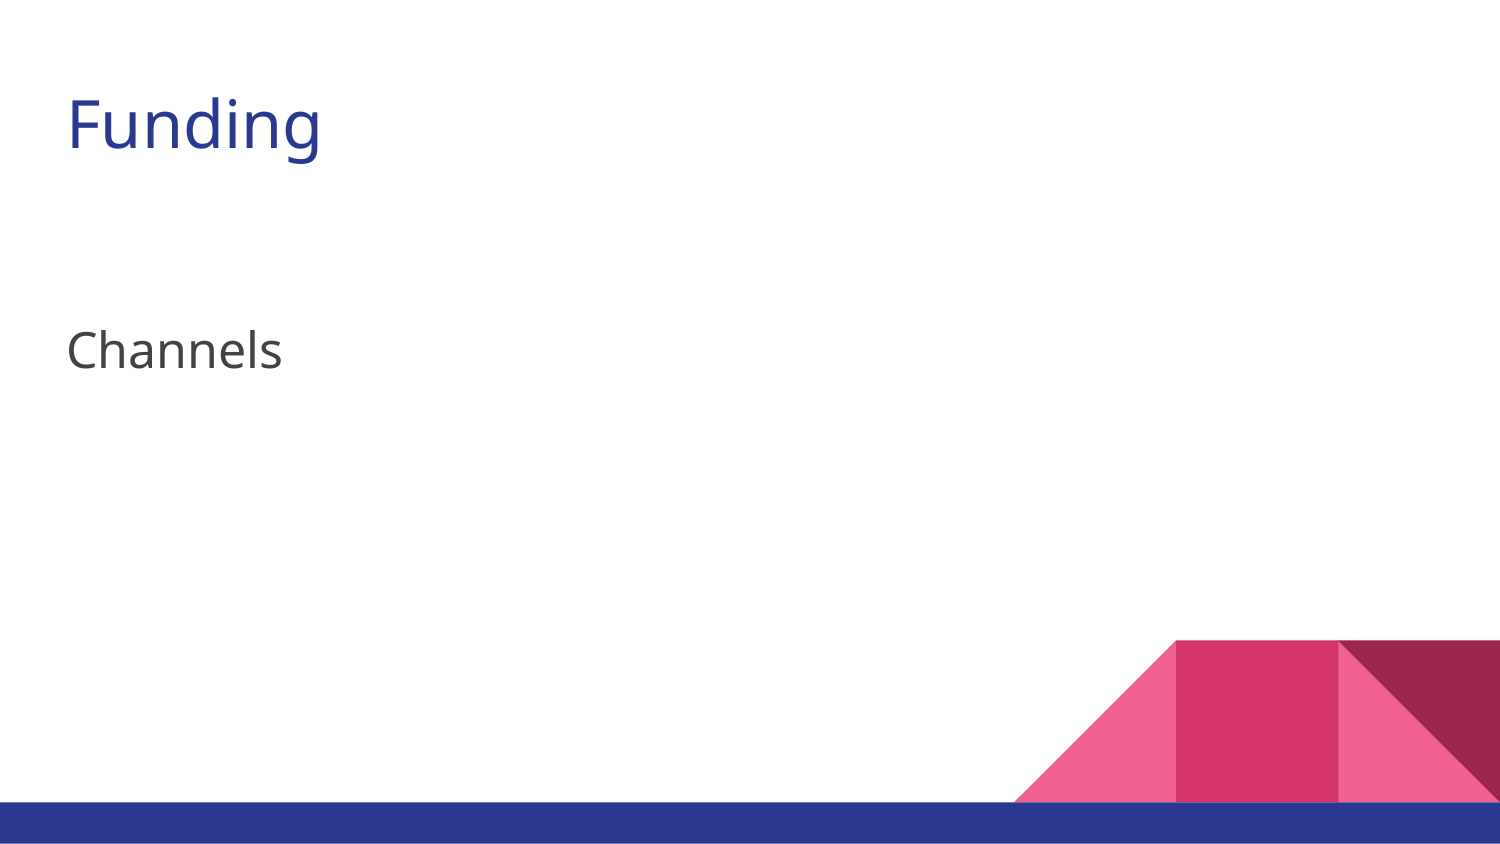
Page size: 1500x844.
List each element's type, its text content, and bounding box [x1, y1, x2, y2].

title Funding [51, 67, 1449, 167]
list Channels [51, 201, 1449, 750]
